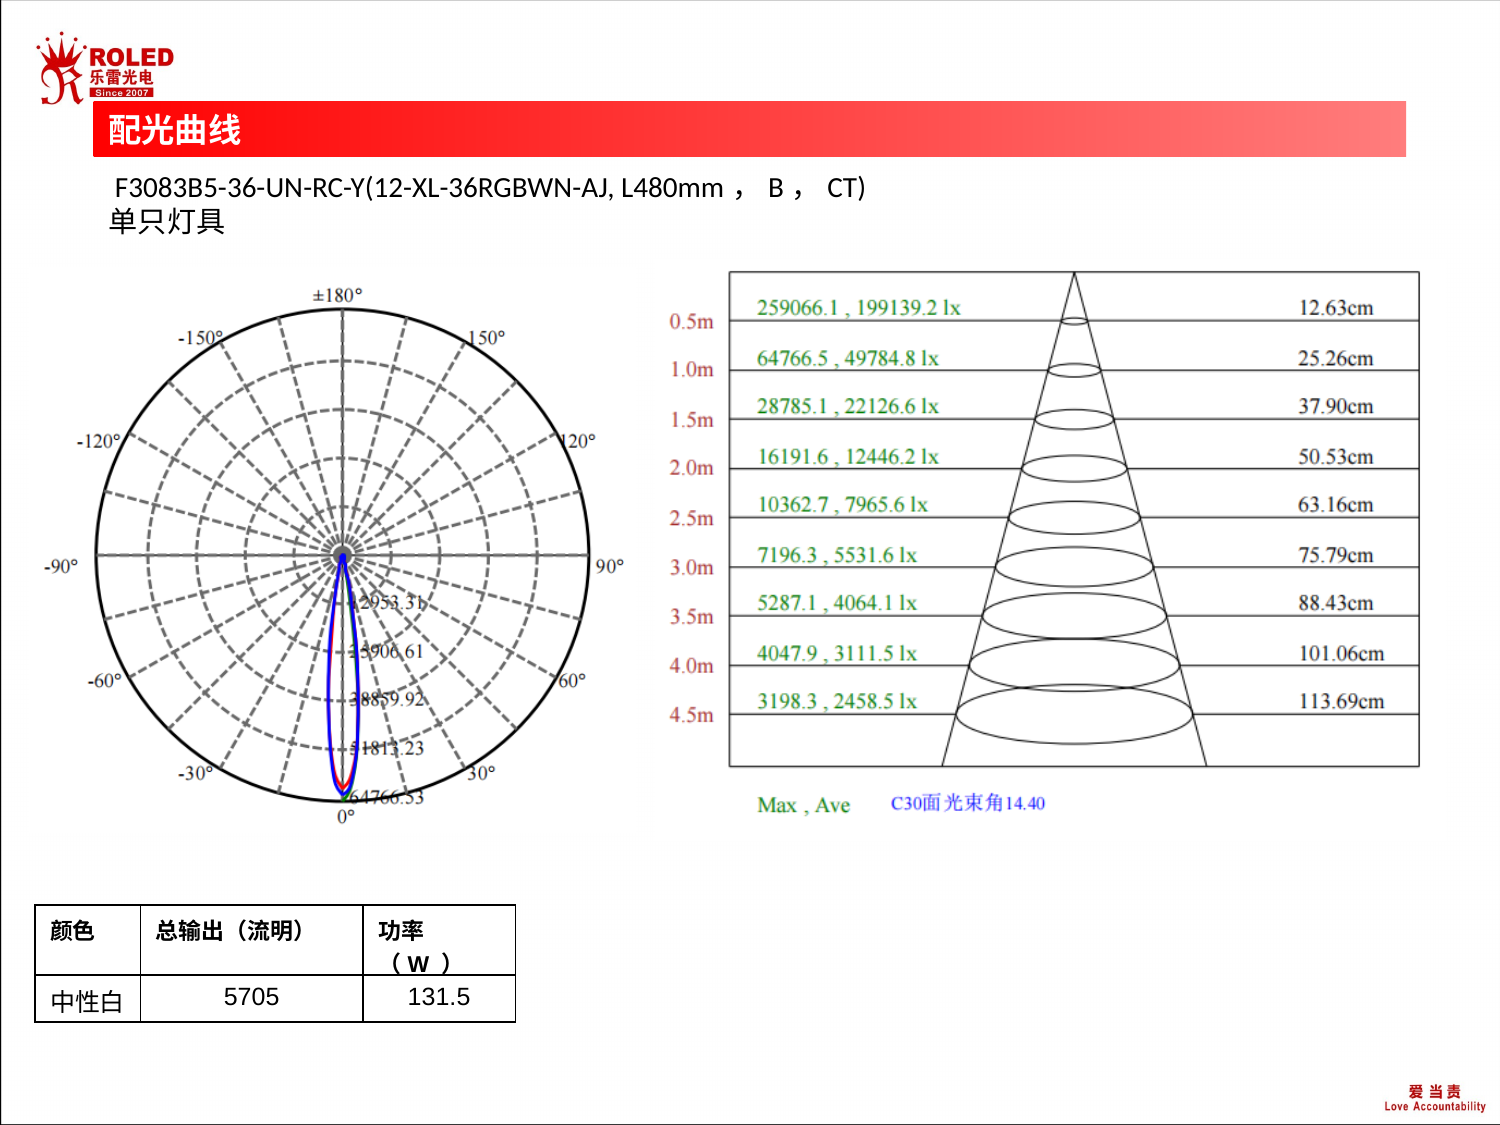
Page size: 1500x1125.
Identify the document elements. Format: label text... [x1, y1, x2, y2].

table_cell 131.5 [364, 976, 515, 1021]
table_cell 5705 [141, 976, 362, 1021]
table_cell 中性白 [36, 976, 140, 1021]
picture [0, 0, 1500, 1125]
table_header 颜色 [36, 906, 140, 974]
text_box F3083B5-36-UN-RC-Y(12-XL-36RGBWN-AJ, L480mm，B，CT) 单只灯具 [93, 160, 1001, 246]
table_header 功率（W ） [364, 906, 515, 974]
table_header 总输出（流明） [141, 906, 362, 974]
text_box 配光曲线 [93, 101, 1407, 157]
